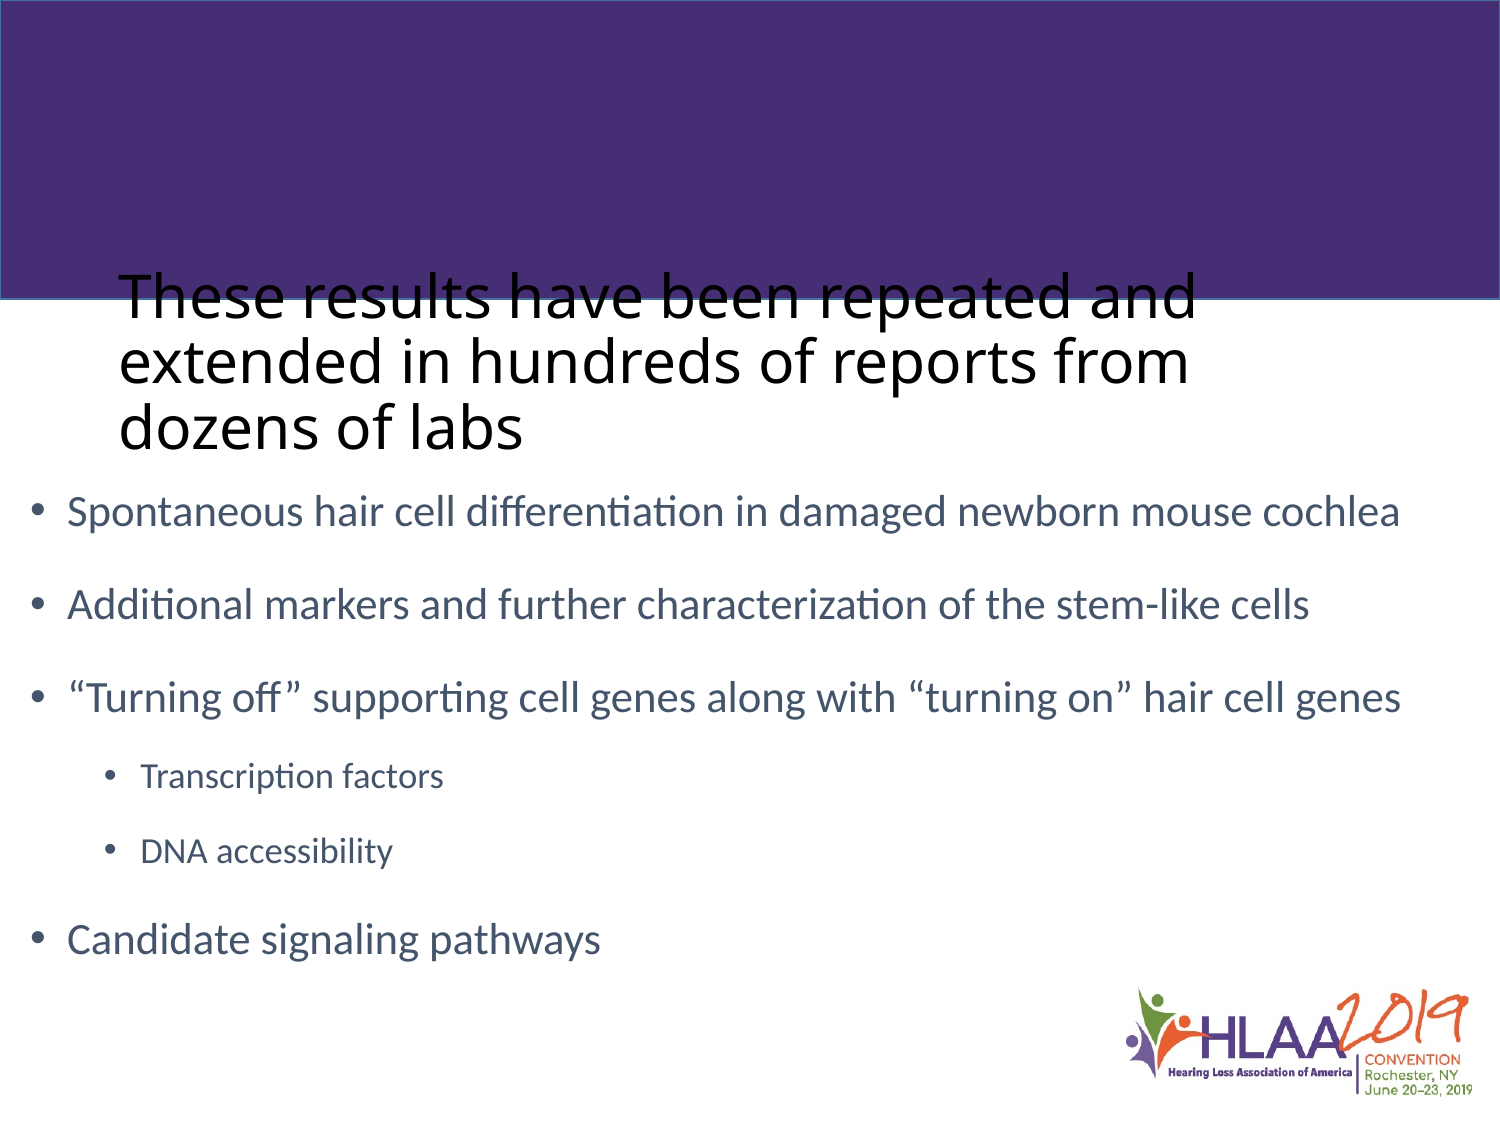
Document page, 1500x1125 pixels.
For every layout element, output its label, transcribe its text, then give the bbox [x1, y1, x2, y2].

list Spontaneous hair cell differentiation in damaged newborn mouse cochlea Additional markers and further characterization of the stem-like cells “Turning off” supporting cell genes along with “turning on” hair cell genes Transcription factors DNA accessibility Candidate signaling pathways [15, 480, 1481, 977]
picture [1126, 987, 1472, 1097]
title These results have been repeated and extended in hundreds of reports from dozens of labs [103, 255, 1397, 474]
